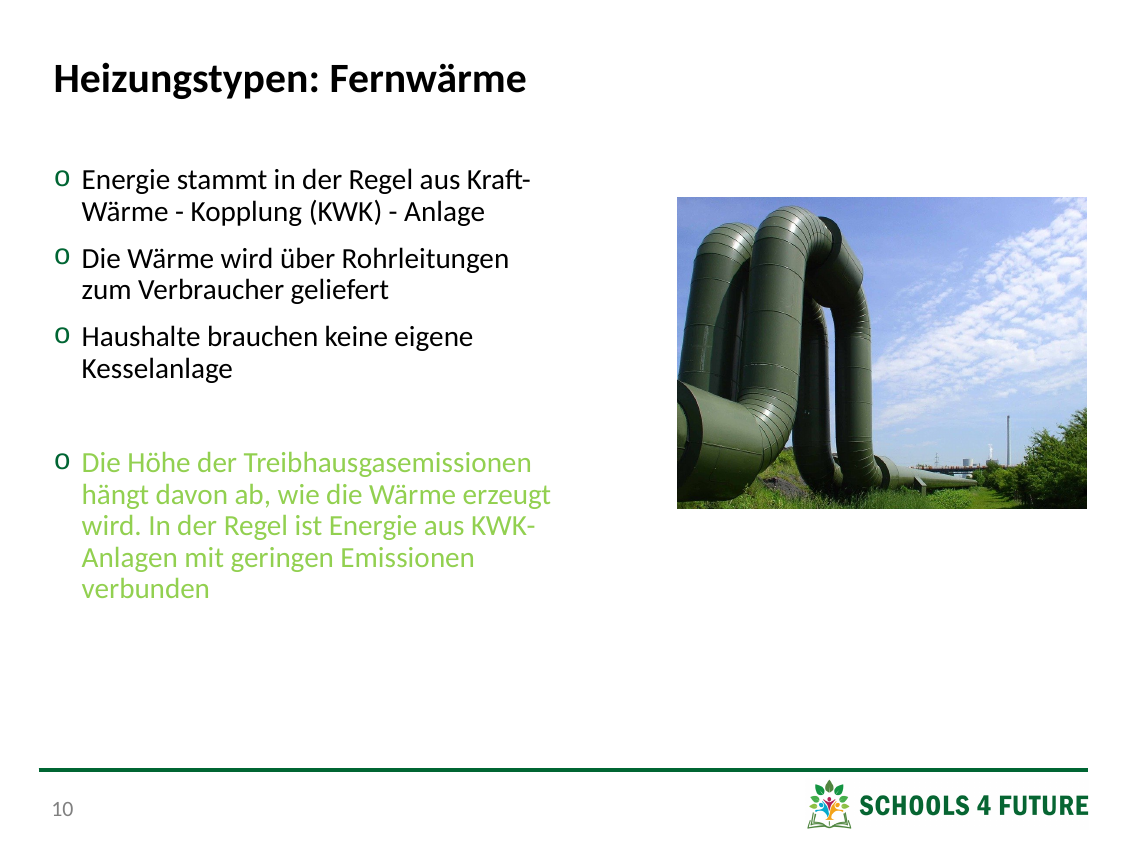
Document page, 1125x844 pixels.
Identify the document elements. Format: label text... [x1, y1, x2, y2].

picture [805, 778, 1089, 830]
picture [677, 197, 1087, 509]
title Heizungstypen: Fernwärme [38, 45, 1088, 112]
list Energie stammt in der Regel aus Kraft-Wärme - Kopplung (KWK) - Anlage Die Wärme wird über Rohrleitungen zum Verbraucher geliefert Haushalte brauchen keine eigene Kesselanlage Die Höhe der Treibhausgasemissionen hängt davon ab, wie die Wärme erzeugt wird. In der Regel ist Energie aus KWK-Anlagen mit geringen Emissionen verbunden [38, 156, 581, 753]
